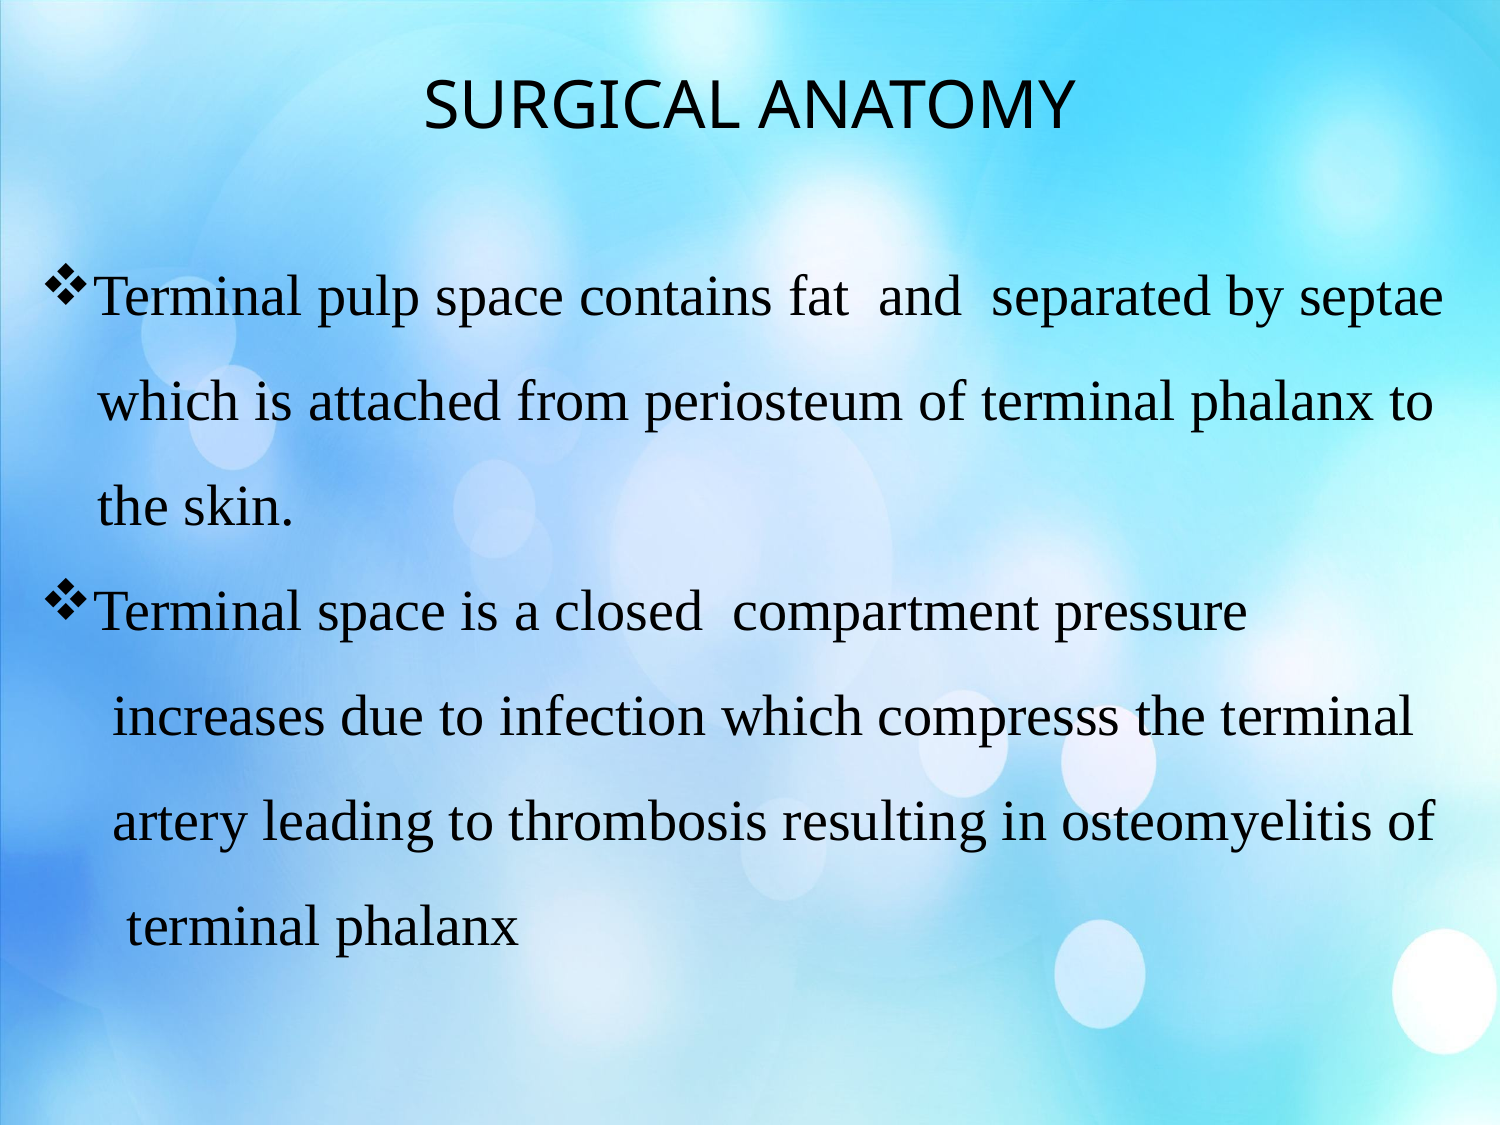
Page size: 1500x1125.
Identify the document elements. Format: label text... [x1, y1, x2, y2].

text_box SURGICAL ANATOMY Terminal pulp space contains fat and separated by septae which is attached from periosteum of terminal phalanx to the skin. Terminal space is a closed compartment pressure increases due to infection which compresss the terminal artery leading to thrombosis resulting in osteomyelitis of terminal phalanx [24, 54, 1475, 965]
picture [0, 0, 1500, 1125]
